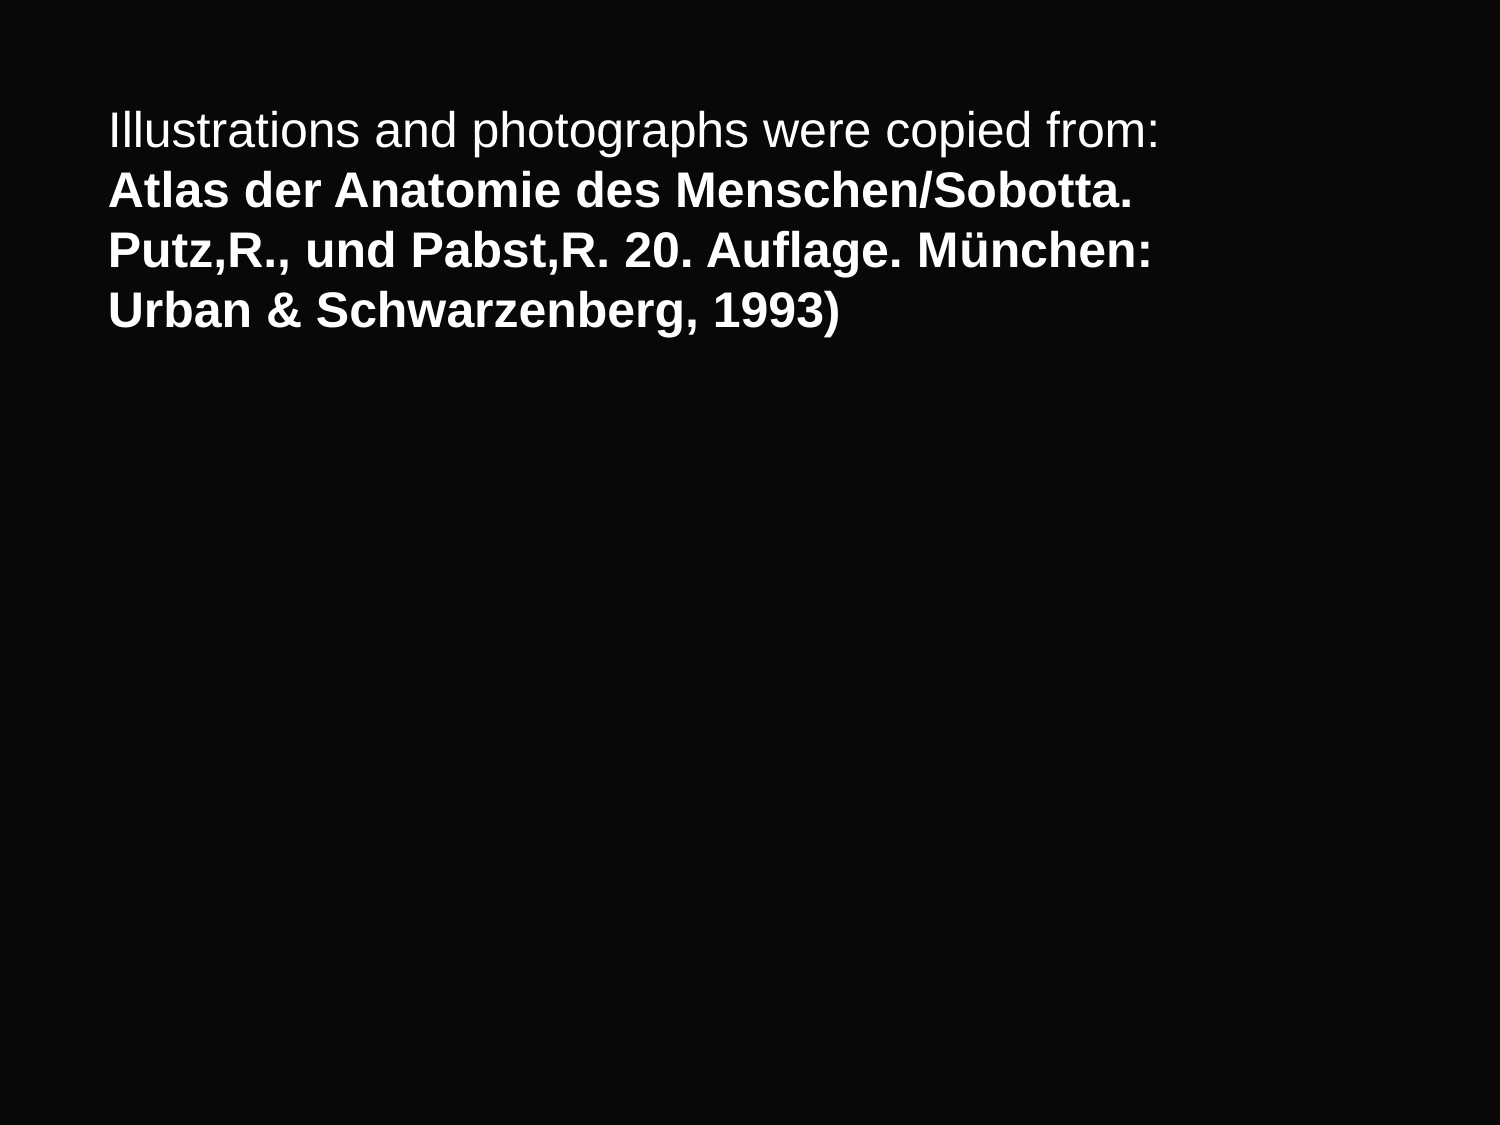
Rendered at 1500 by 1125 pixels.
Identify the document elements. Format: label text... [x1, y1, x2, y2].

text_box Illustrations and photographs were copied from: Atlas der Anatomie des Menschen/Sobotta. Putz,R., und Pabst,R. 20. Auflage. München: Urban & Schwarzenberg, 1993) [93, 89, 1183, 405]
